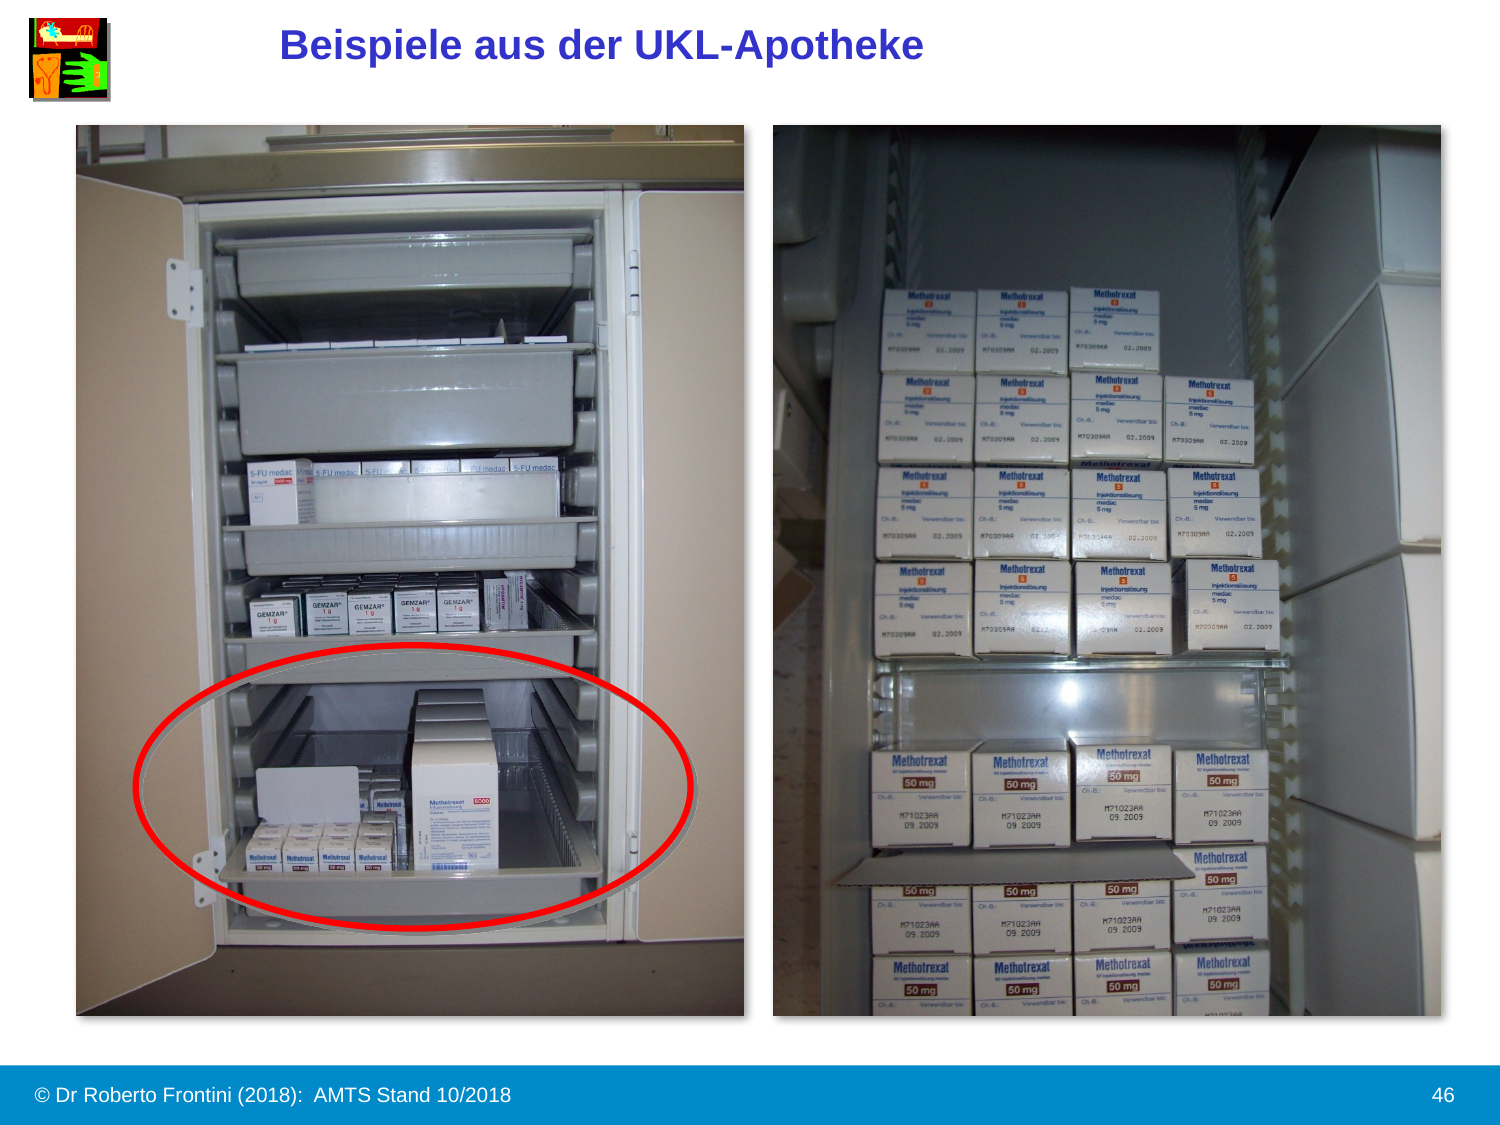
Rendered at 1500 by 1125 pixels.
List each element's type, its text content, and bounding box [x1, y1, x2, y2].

footer © Dr Roberto Frontini (2018): AMTS Stand 10/2018 [19, 1070, 1388, 1118]
picture [76, 125, 744, 1016]
text_box Beispiele aus der UKL-Apotheke [109, 19, 1175, 67]
slide_number 46 [1404, 1070, 1470, 1118]
picture [773, 125, 1441, 1016]
picture [29, 18, 107, 98]
